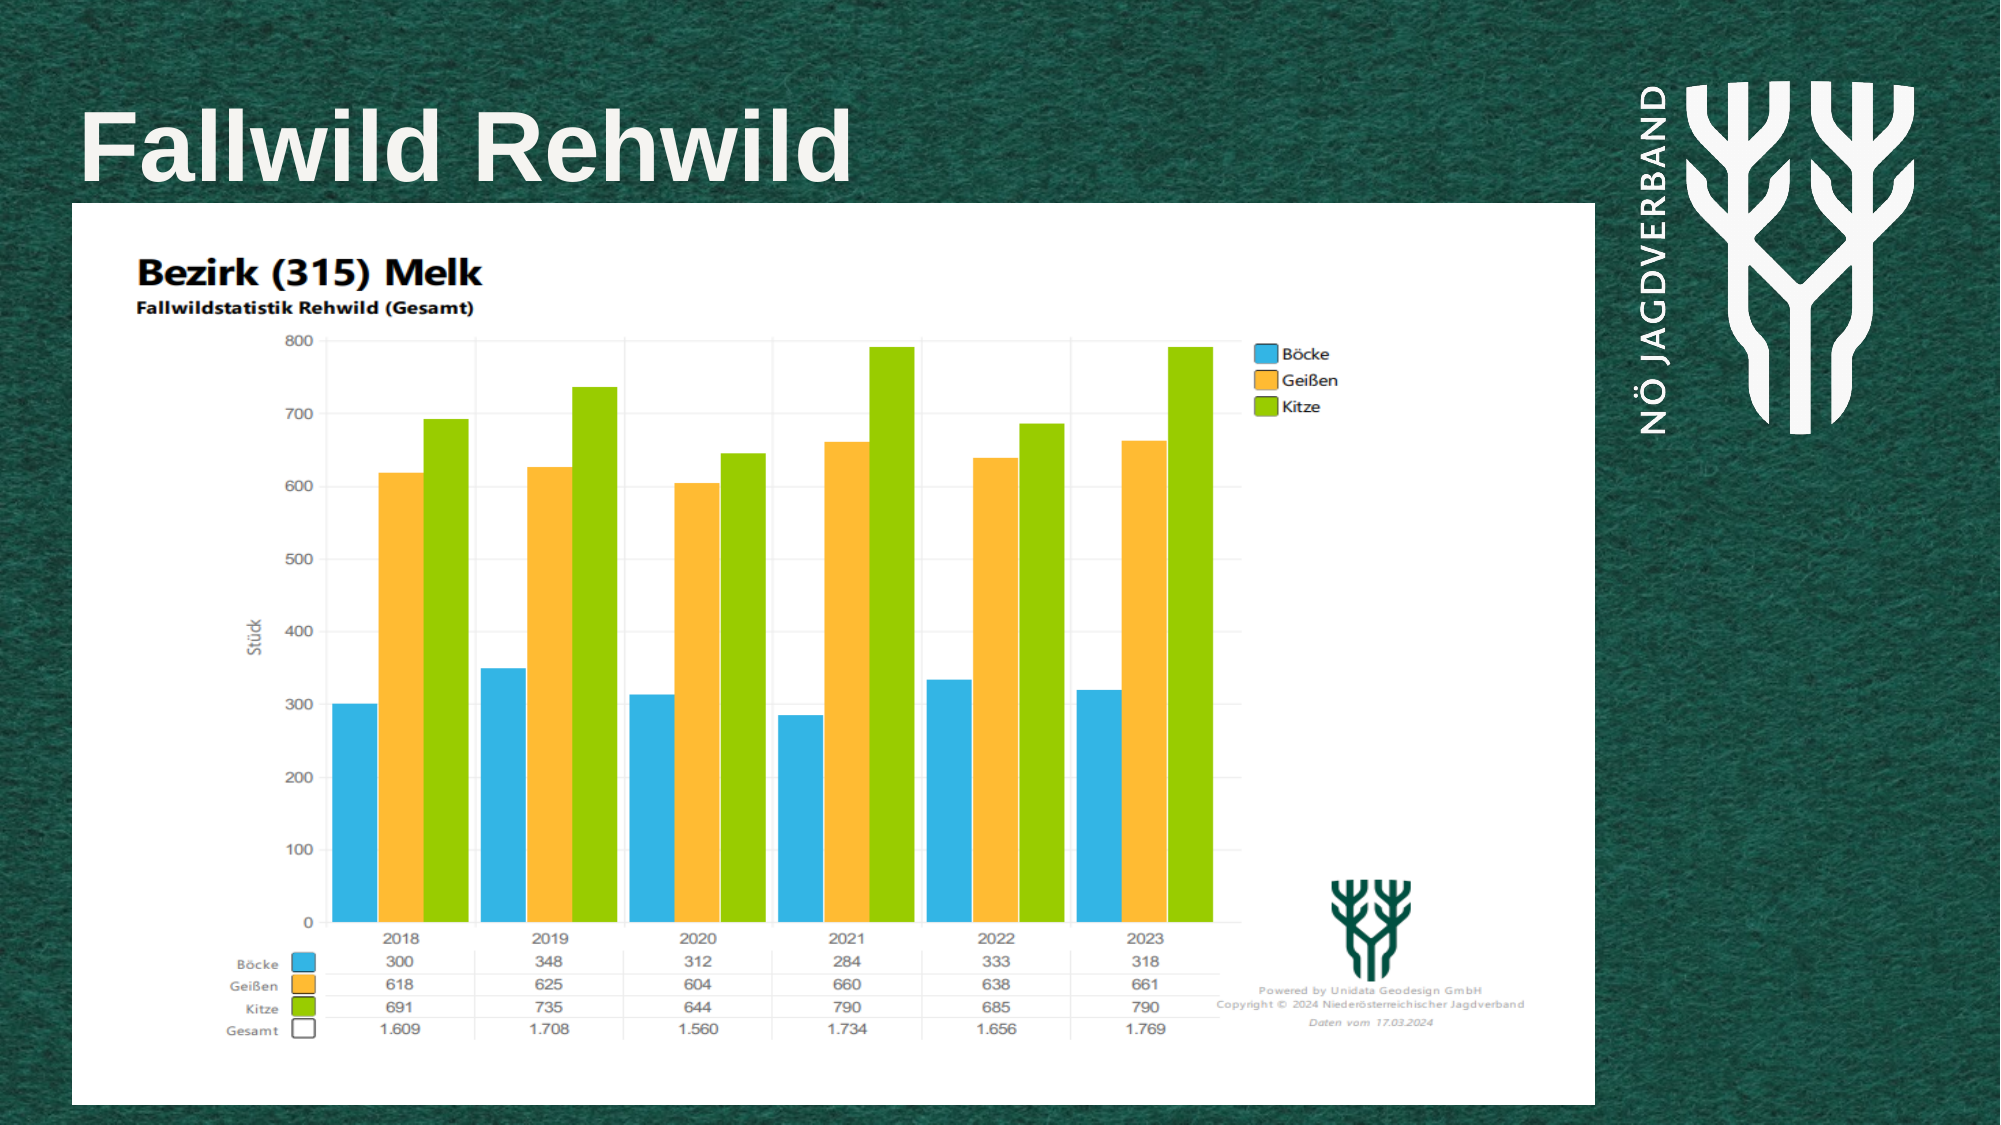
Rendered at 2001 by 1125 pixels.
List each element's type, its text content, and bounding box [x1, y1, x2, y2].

title Fallwild Rehwild [78, 82, 1603, 204]
subtitle [1595, 405, 1605, 1009]
picture [0, 0, 2000, 1125]
